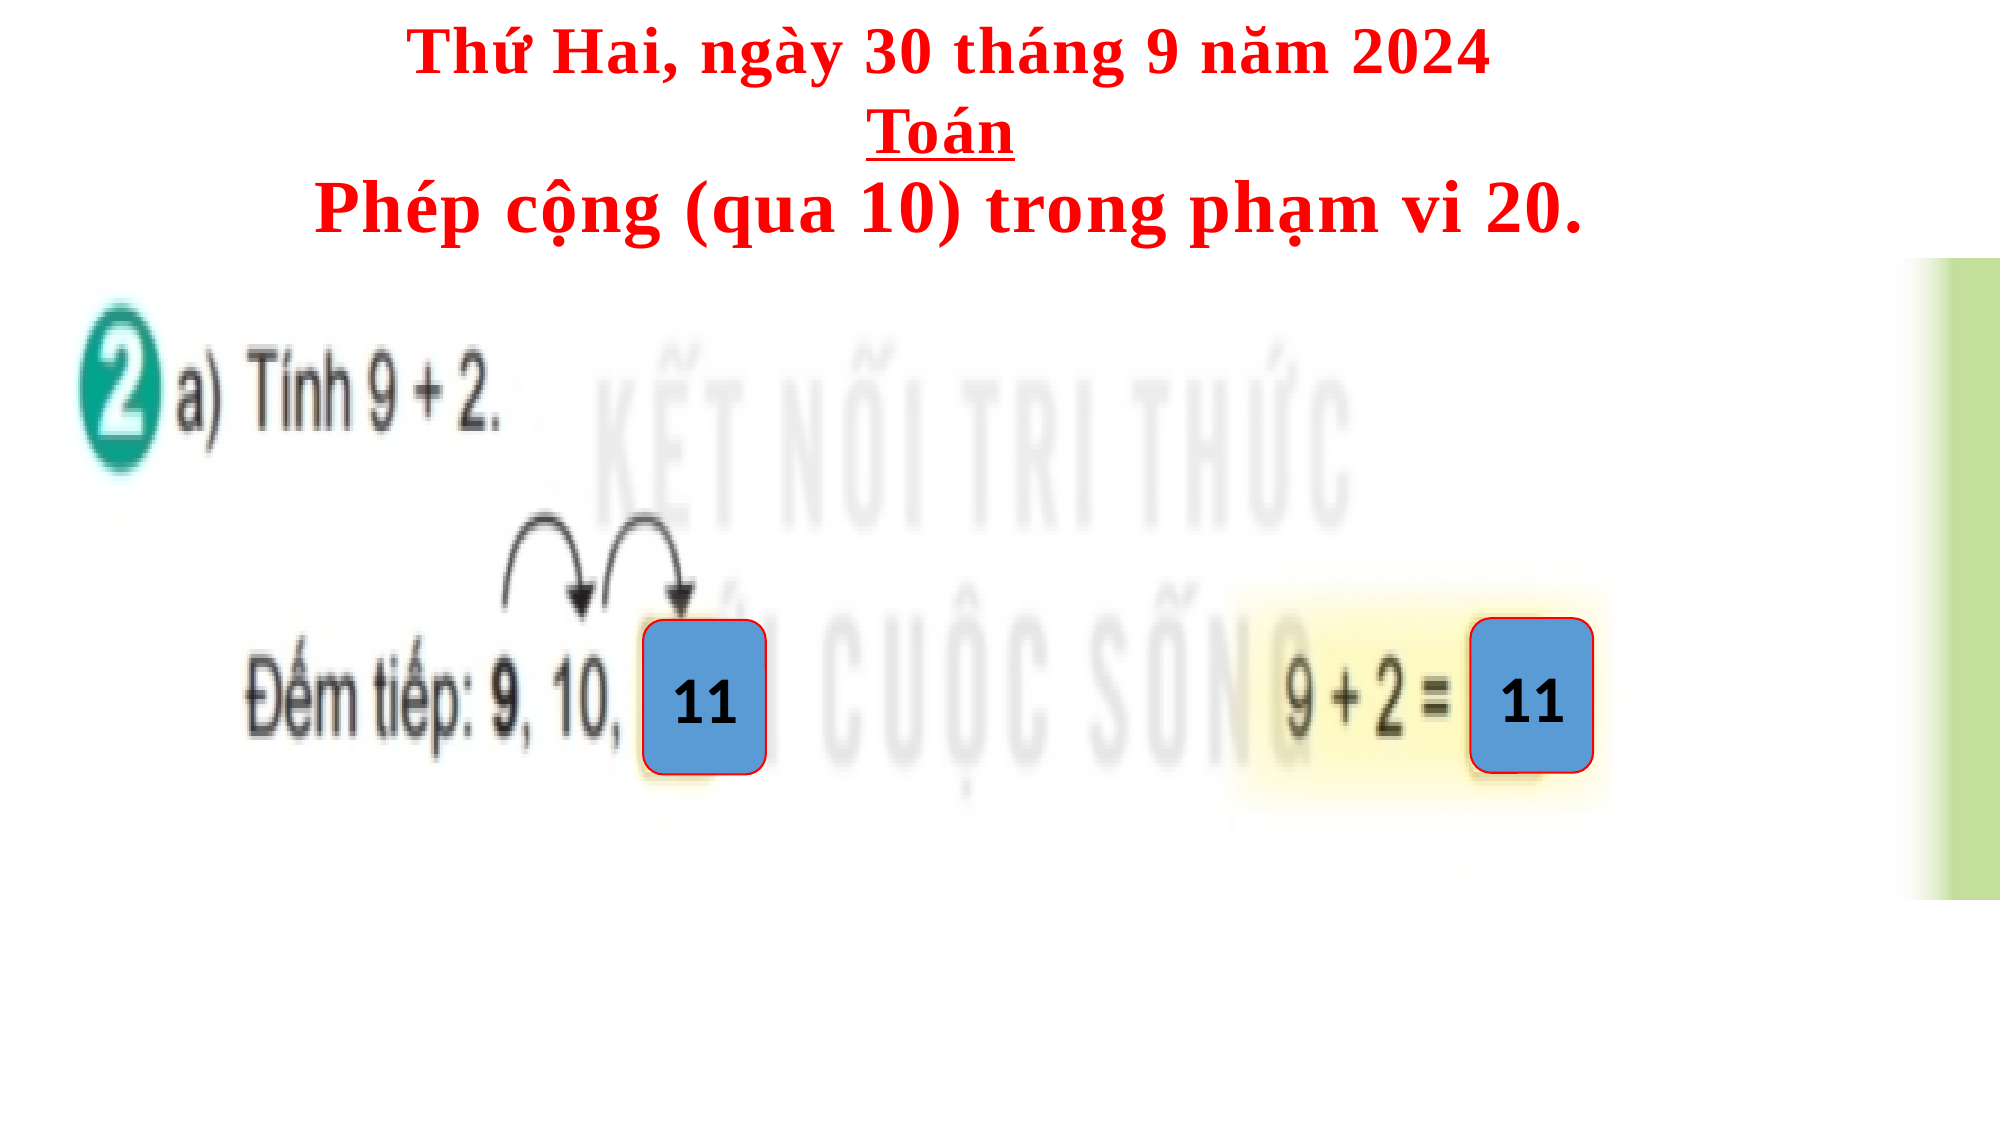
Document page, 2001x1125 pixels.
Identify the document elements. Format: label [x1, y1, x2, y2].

picture [0, 258, 2000, 900]
text_box [220, 0, 1680, 256]
